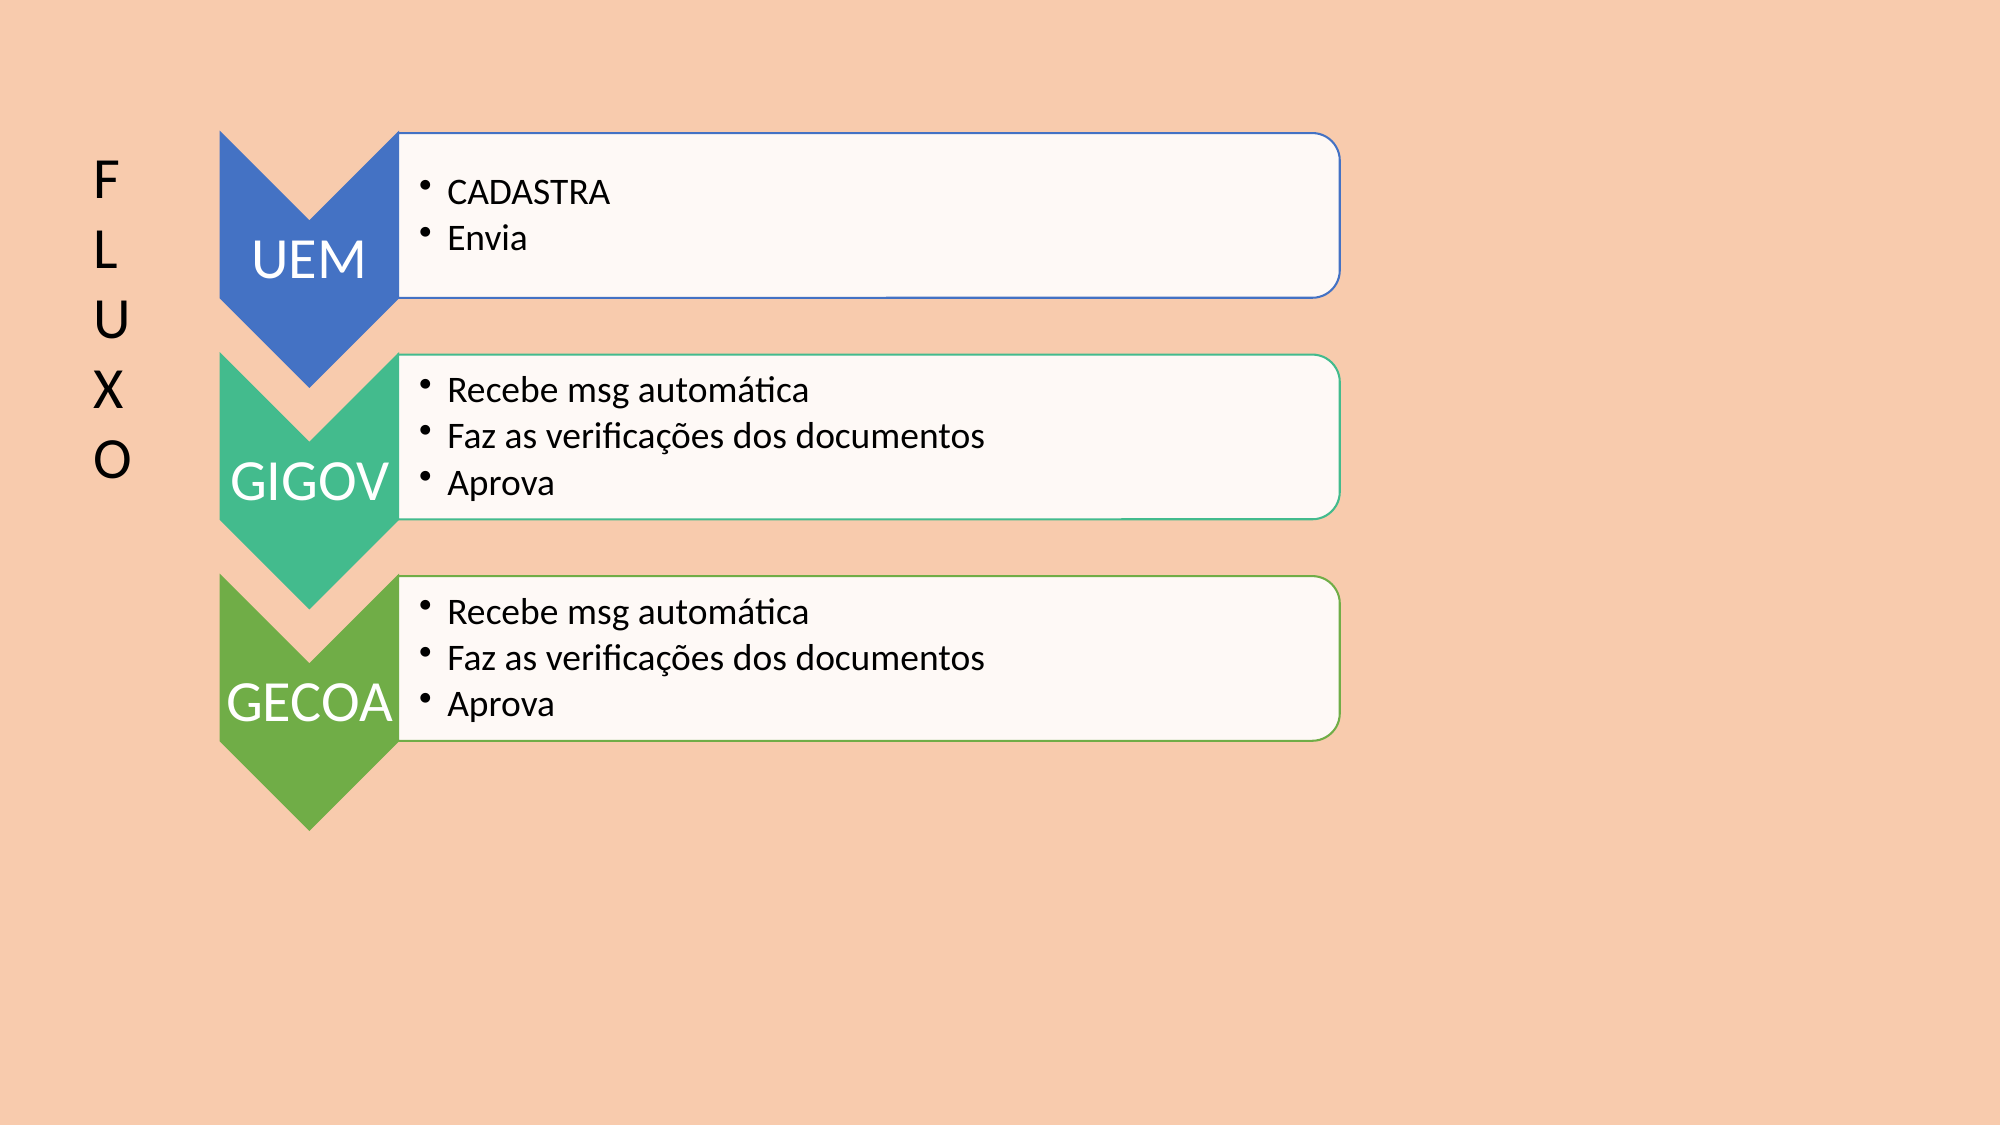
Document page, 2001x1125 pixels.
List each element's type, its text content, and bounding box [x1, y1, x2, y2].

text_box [220, 132, 1340, 830]
text_box FLUXO [78, 132, 138, 498]
